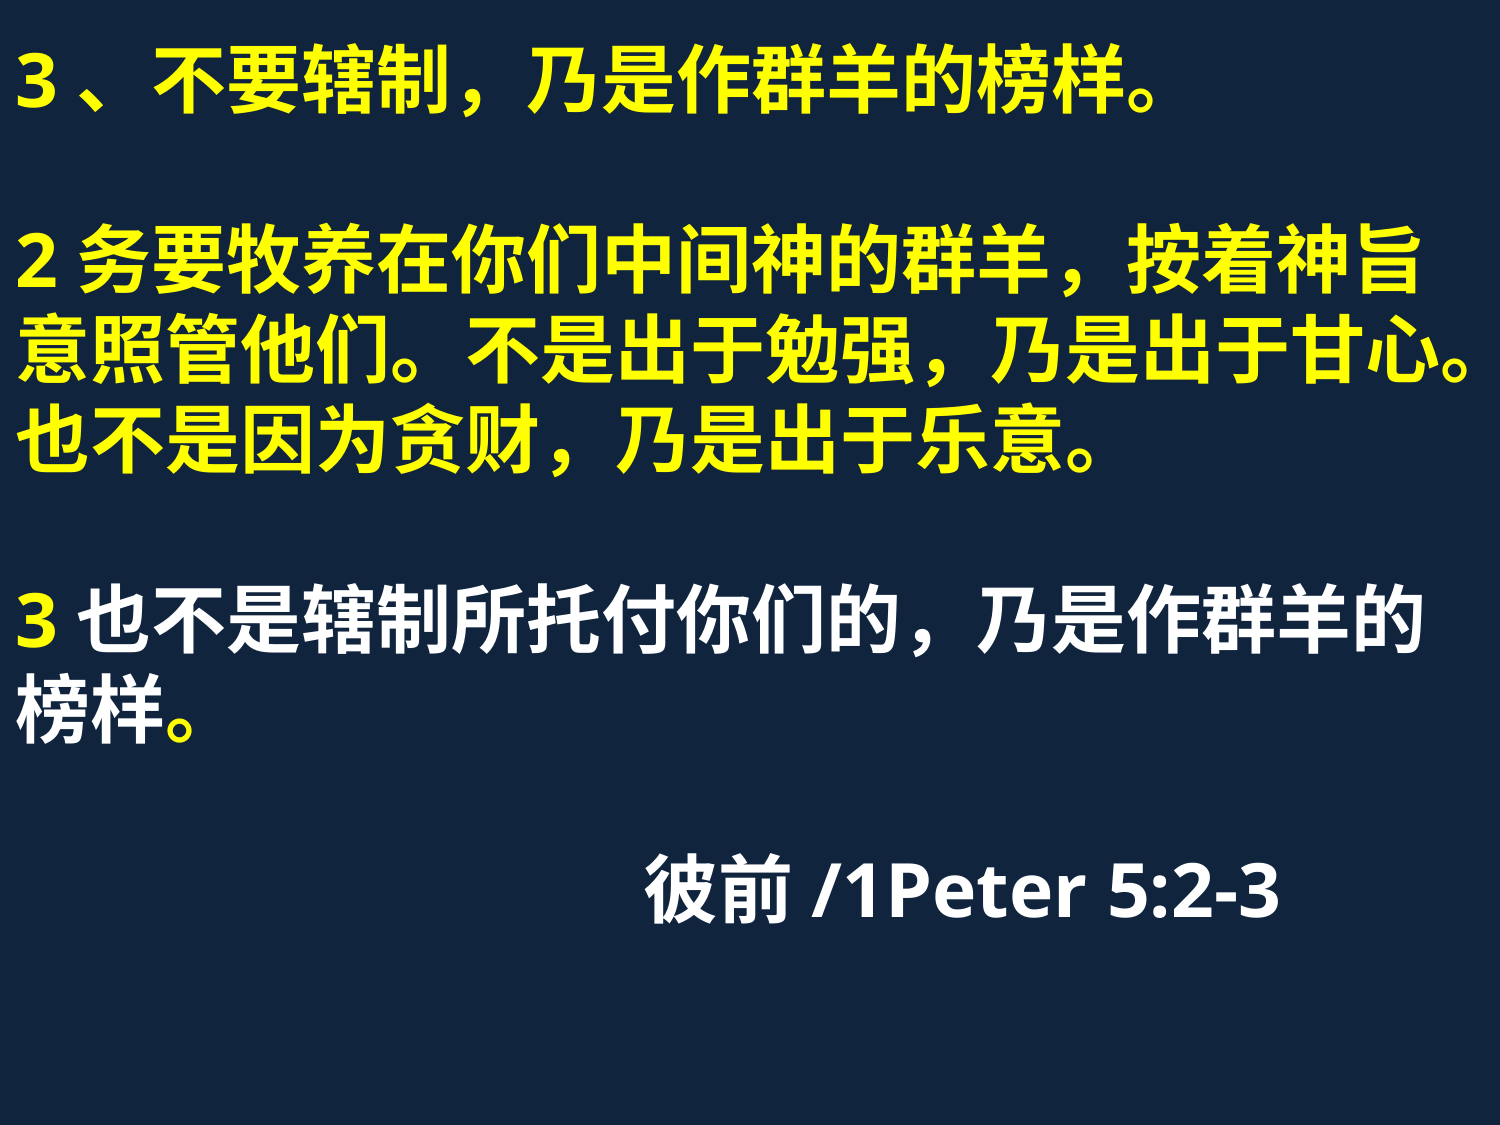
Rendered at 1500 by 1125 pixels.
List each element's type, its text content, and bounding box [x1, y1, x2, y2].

title 3、不要辖制，乃是作群羊的榜样。 2务要牧养在你们中间神的群羊，按着神旨意照管他们。不是出于勉强，乃是出于甘心。也不是因为贪财，乃是出于乐意。 3也不是辖制所托付你们的，乃是作群羊的榜样。 彼前/1Peter 5:2-3 [0, 0, 1483, 965]
